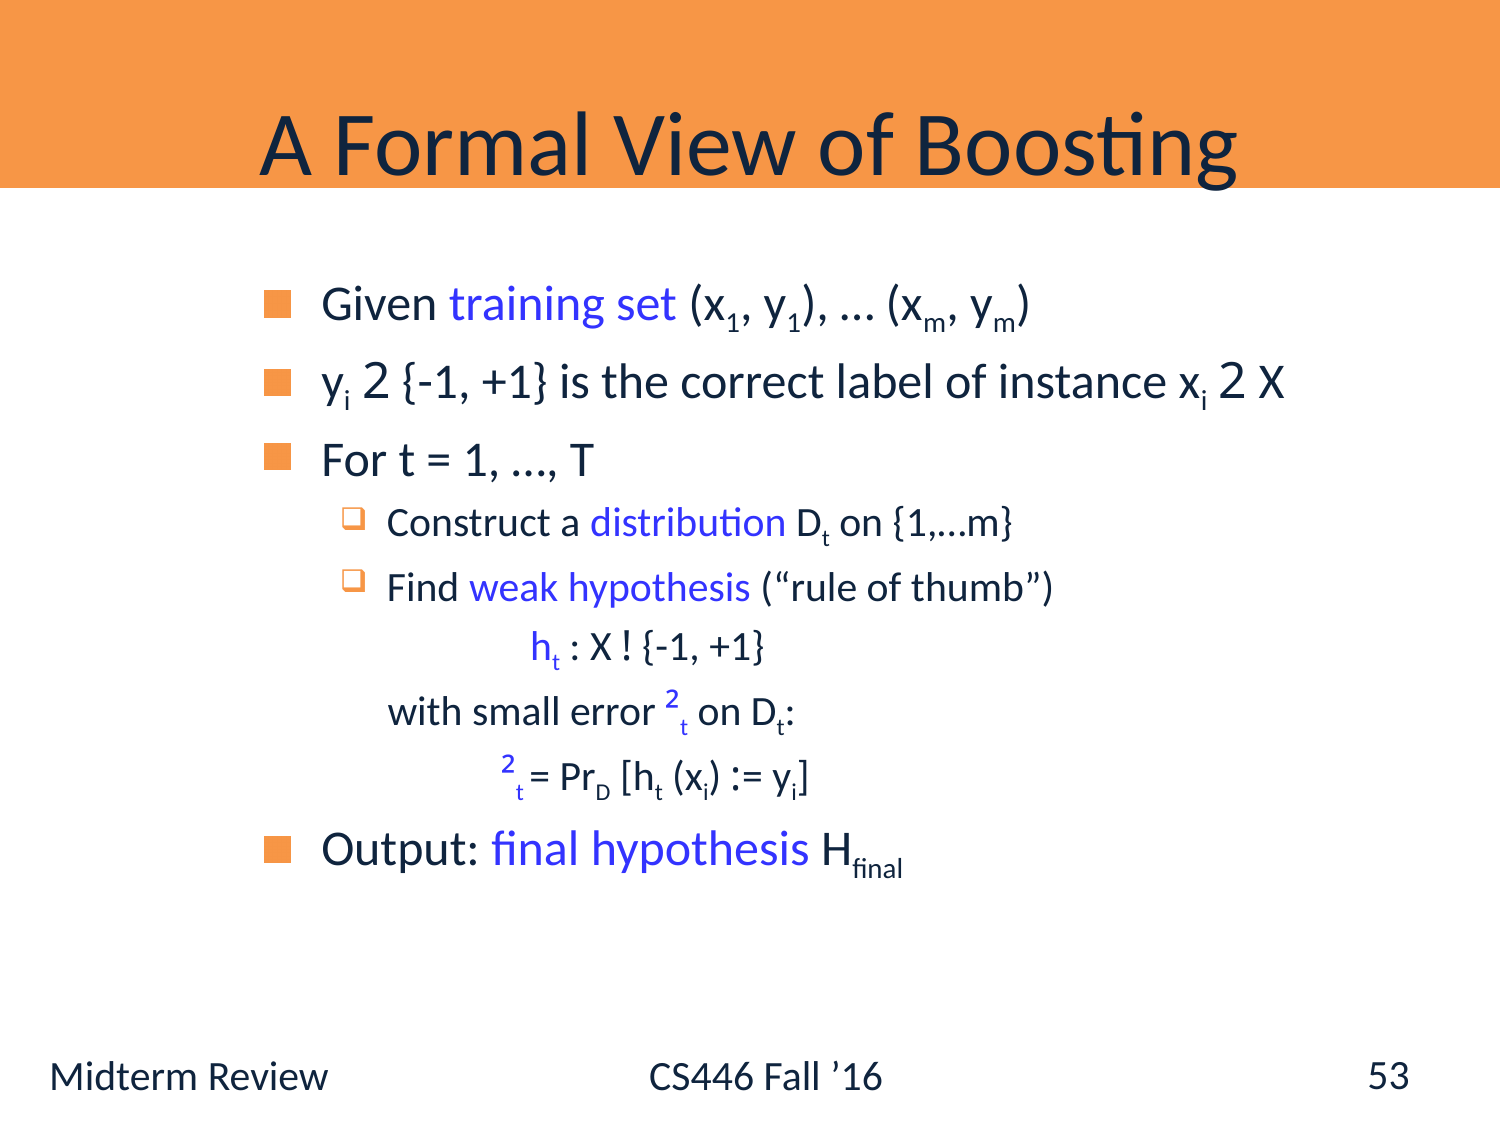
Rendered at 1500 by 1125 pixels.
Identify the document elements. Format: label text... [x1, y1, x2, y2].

picture [264, 369, 291, 396]
picture [264, 443, 291, 470]
slide_number 53 [1074, 1042, 1425, 1103]
title A Formal View of Boosting [75, 45, 1425, 233]
picture [264, 290, 291, 318]
list Given training set (x1, y1), … (xm, ym) yi 2 {-1, +1} is the correct label of instance xi 2 X For t = 1, …, T Construct a distribution Dt on {1,…m} Find weak hypothesis (“rule of thumb”) ht : X ! {-1, +1} with small error ²t on Dt: ²t = PrD [ht (xi) := yi] Output: final hypothesis Hfinal [249, 262, 1425, 1005]
picture [264, 836, 291, 863]
